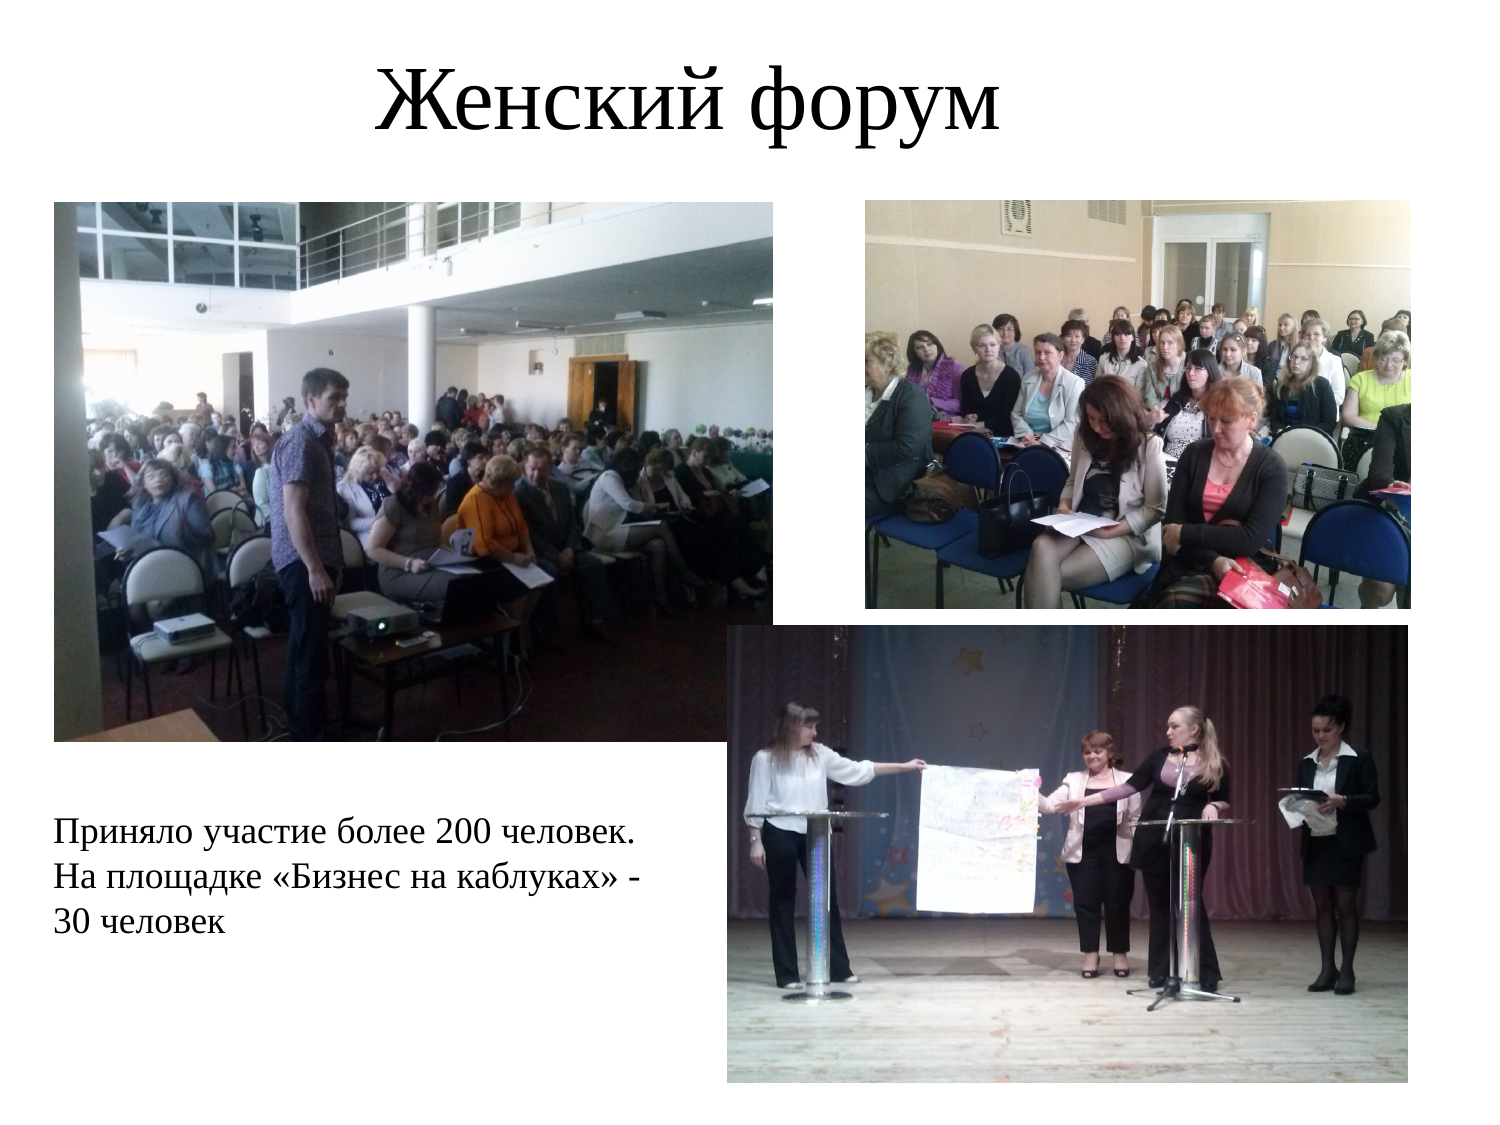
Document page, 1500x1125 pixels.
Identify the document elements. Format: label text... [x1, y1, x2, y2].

picture [865, 200, 1411, 610]
text_box Приняло участие более 200 человек. На площадке «Бизнес на каблуках» - 30 человек [38, 798, 668, 949]
picture [53, 202, 1408, 1083]
text_box Женский форум [361, 30, 1018, 156]
